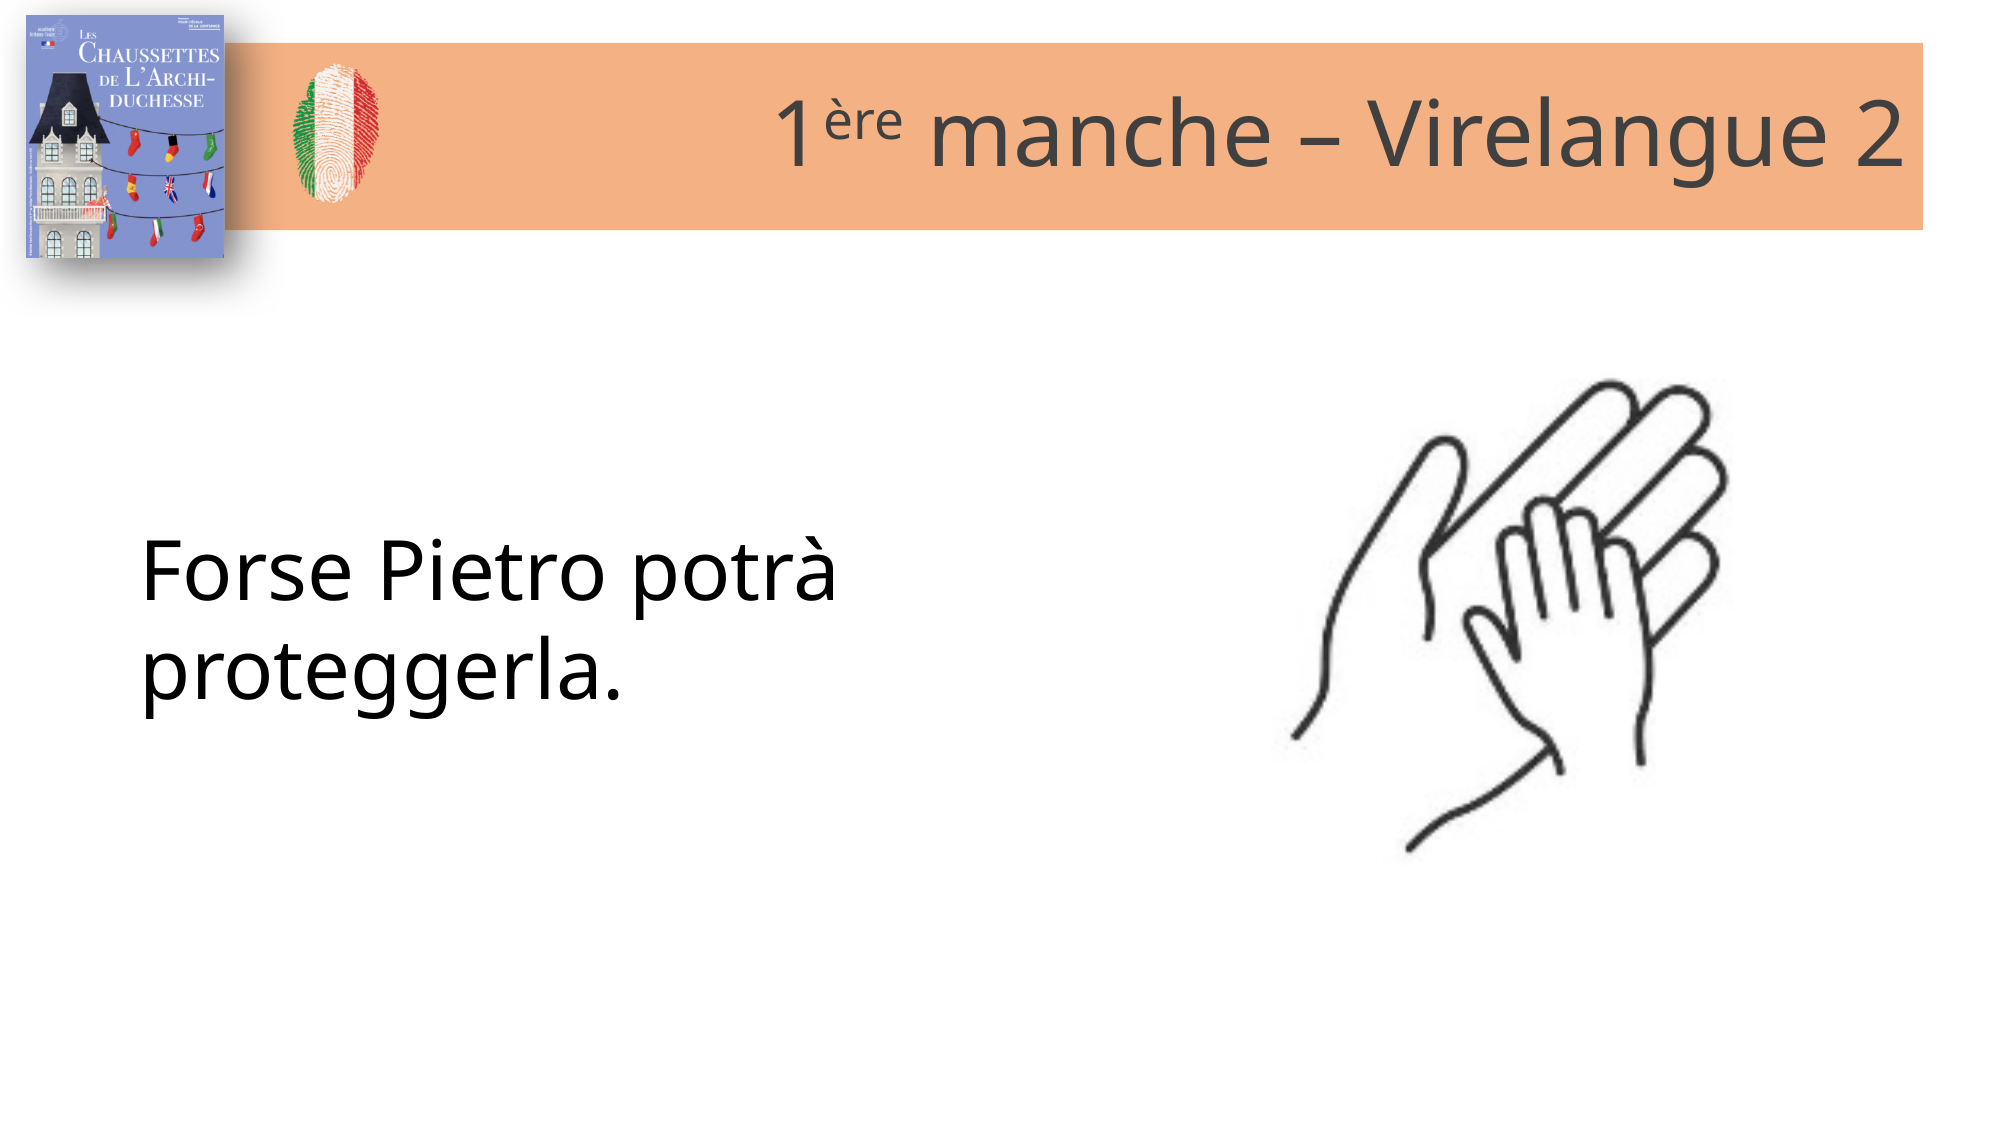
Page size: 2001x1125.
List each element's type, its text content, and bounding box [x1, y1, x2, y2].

picture [1196, 303, 1827, 933]
title 1ère manche – Virelangue 2 [271, 42, 1923, 231]
text_box Forse Pietro potrà proteggerla. [125, 509, 1128, 725]
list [26, 15, 224, 258]
picture [291, 63, 379, 203]
